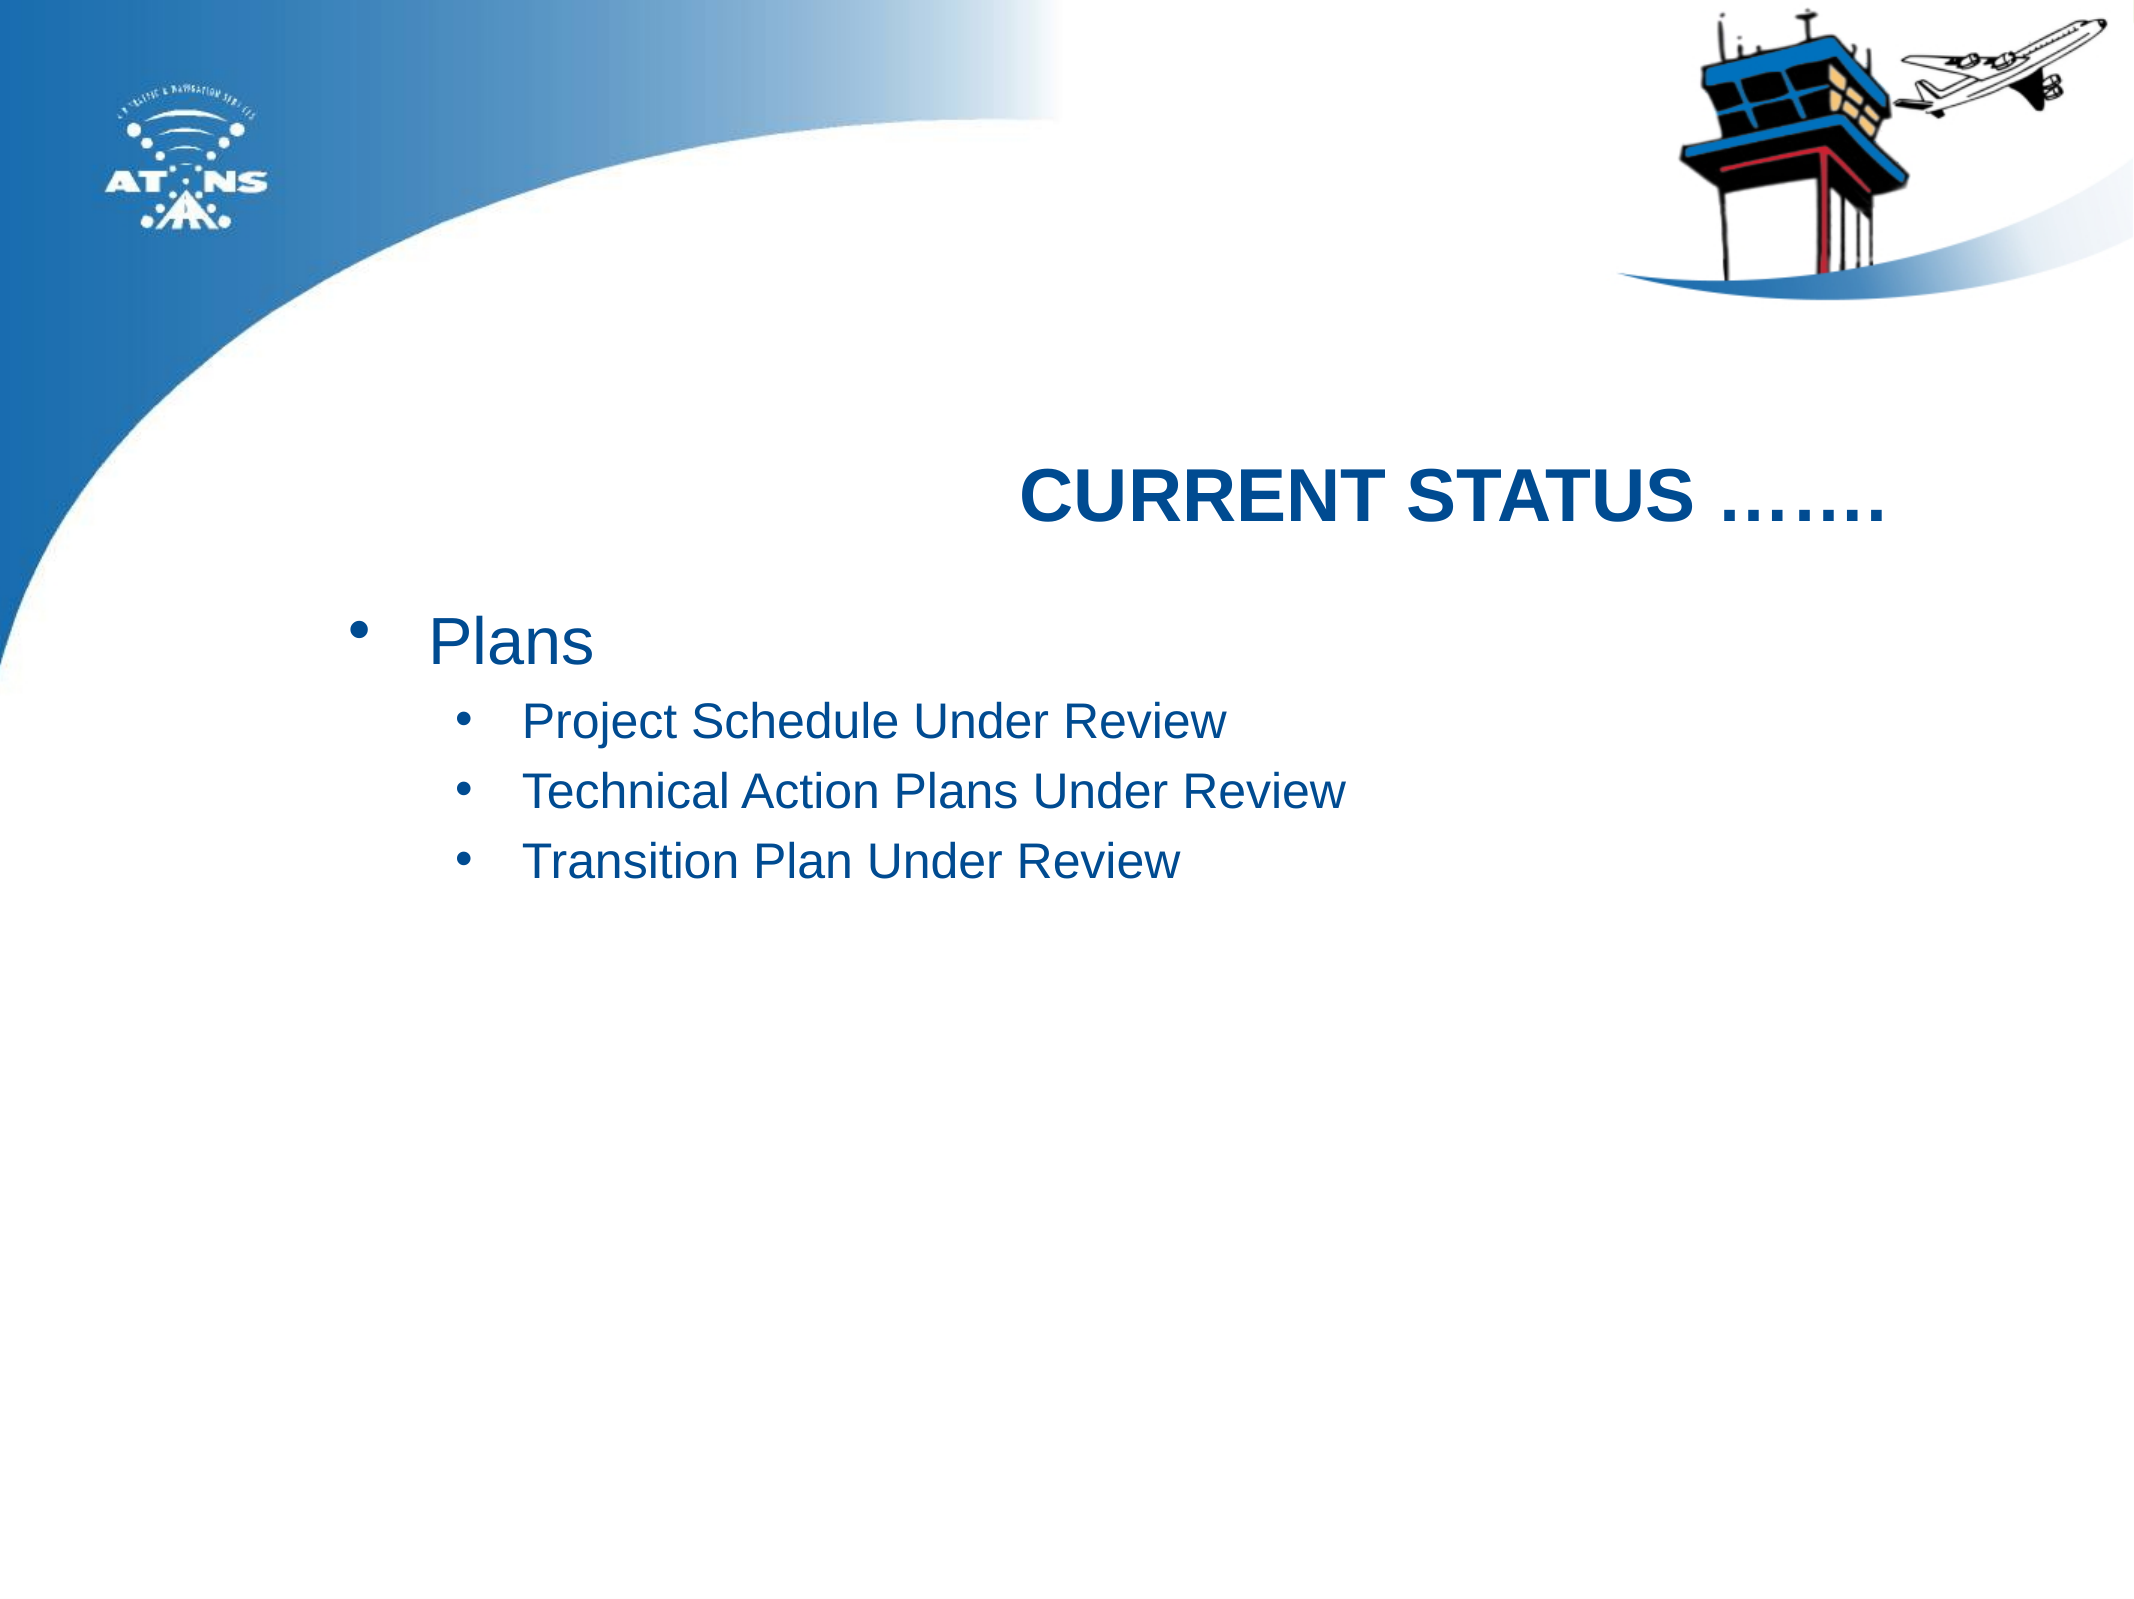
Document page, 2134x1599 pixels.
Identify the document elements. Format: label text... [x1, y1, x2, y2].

picture [0, 0, 2134, 1599]
list Plans Project Schedule Under Review Technical Action Plans Under Review Transition Plan Under Review [327, 587, 1863, 1476]
title CURRENT STATUS ……. [362, 435, 1910, 501]
